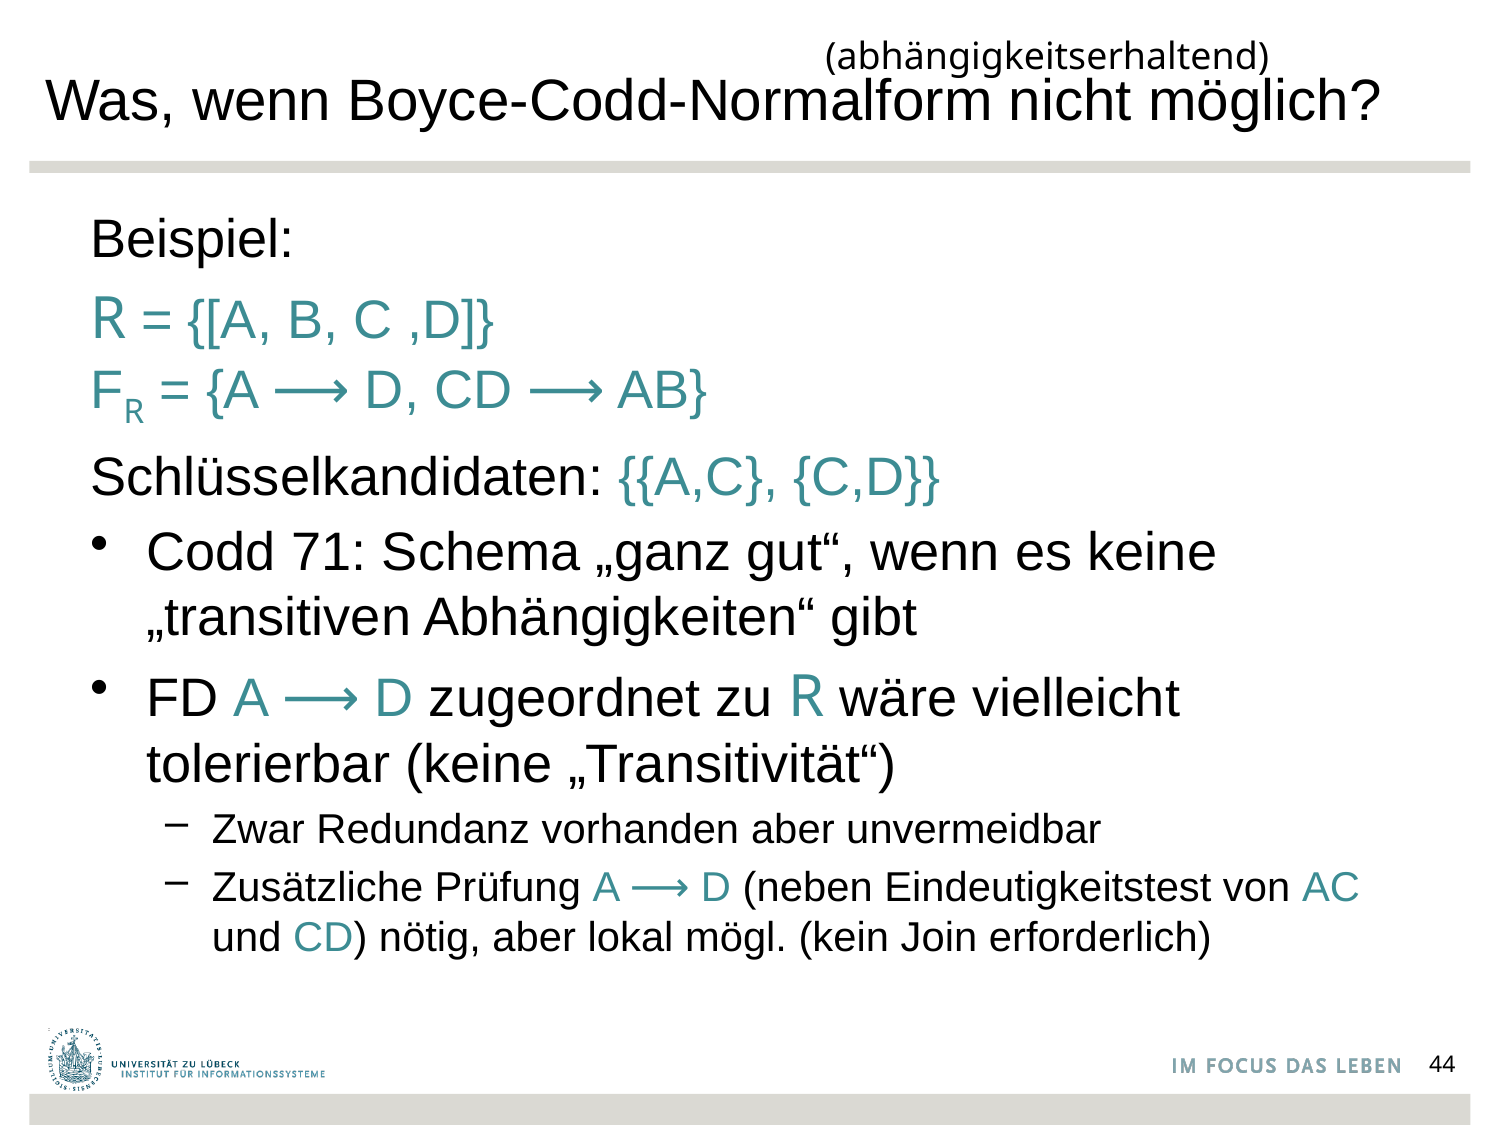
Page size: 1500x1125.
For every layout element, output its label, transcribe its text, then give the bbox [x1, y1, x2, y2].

list Beispiel: R = {[A, B, C ,D]} FR = {A ⟶ D, CD ⟶ AB} Schlüsselkandidaten: {{A,C}, {C,D}} Codd 71: Schema „ganz gut“, wenn es keine „transitiven Abhängigkeiten“ gibt FD A ⟶ D zugeordnet zu R wäre vielleicht tolerierbar (keine „Transitivität“) Zwar Redundanz vorhanden aber unvermeidbar Zusätzliche Prüfung A ⟶ D (neben Eindeutigkeitstest von AC und CD) nötig, aber lokal mögl. (kein Join erforderlich) [75, 196, 1425, 1012]
title Was, wenn Boyce-Codd-Normalform nicht möglich? [30, 54, 1470, 208]
text_box (abhängigkeitserhaltend) [810, 24, 1285, 85]
slide_number 44 [1305, 1050, 1471, 1083]
picture [1173, 1058, 1305, 1073]
